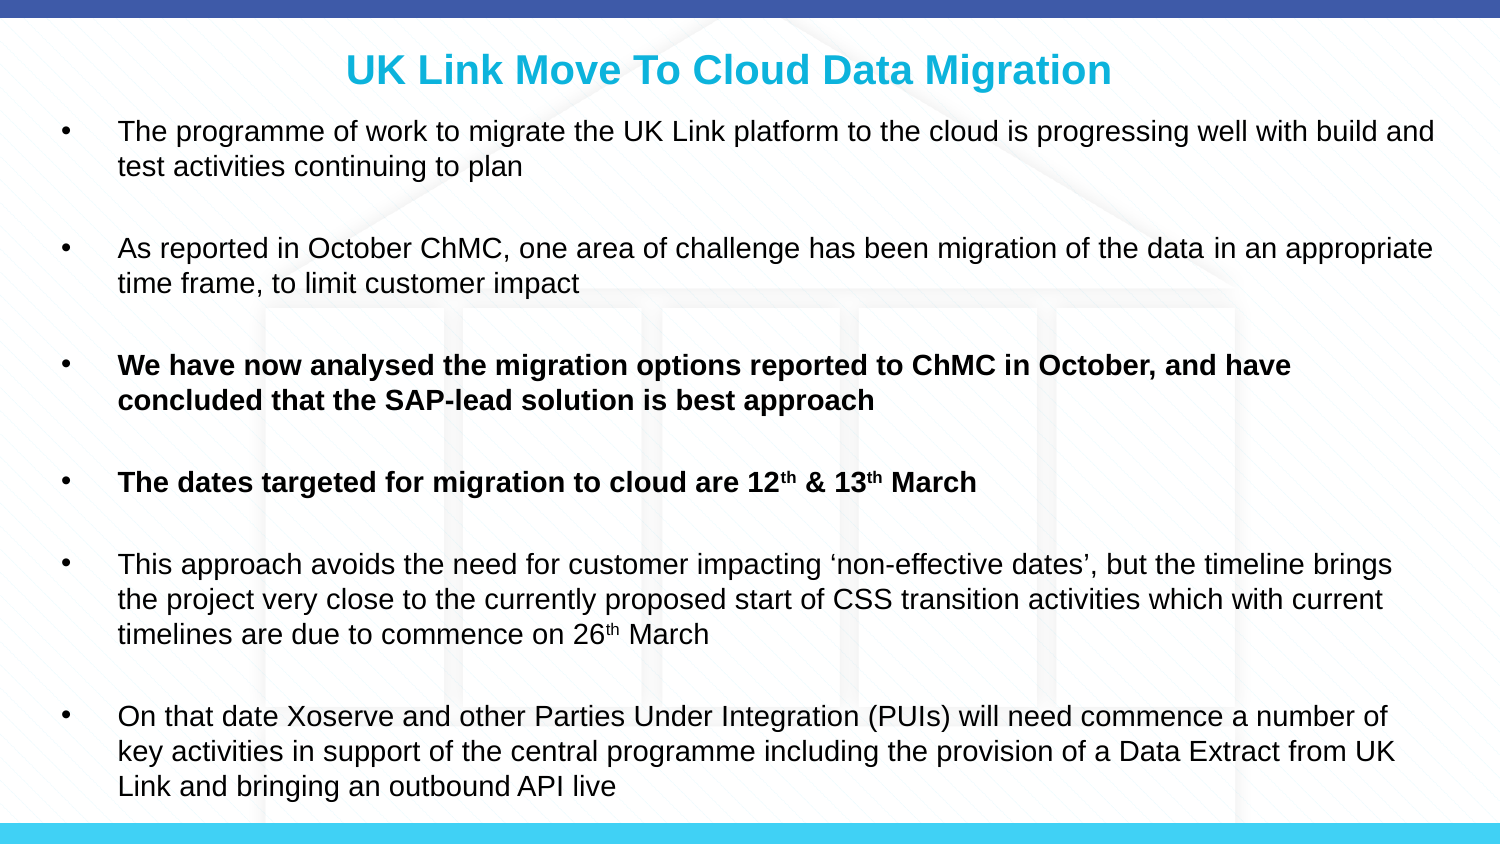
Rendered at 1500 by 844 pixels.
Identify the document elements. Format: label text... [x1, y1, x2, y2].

title UK Link Move To Cloud Data Migration [33, 14, 1425, 122]
picture [0, 0, 1500, 844]
list The programme of work to migrate the UK Link platform to the cloud is progressing well with build and test activities continuing to plan As reported in October ChMC, one area of challenge has been migration of the data in an appropriate time frame, to limit customer impact We have now analysed the migration options reported to ChMC in October, and have concluded that the SAP-lead solution is best approach The dates targeted for migration to cloud are 12th & 13th March This approach avoids the need for customer impacting ‘non-effective dates’, but the timeline brings the project very close to the currently proposed start of CSS transition activities which with current timelines are due to commence on 26th March On that date Xoserve and other Parties Under Integration (PUIs) will need commence a number of key activities in support of the central programme including the provision of a Data Extract from UK Link and bringing an outbound API live [46, 104, 1454, 830]
